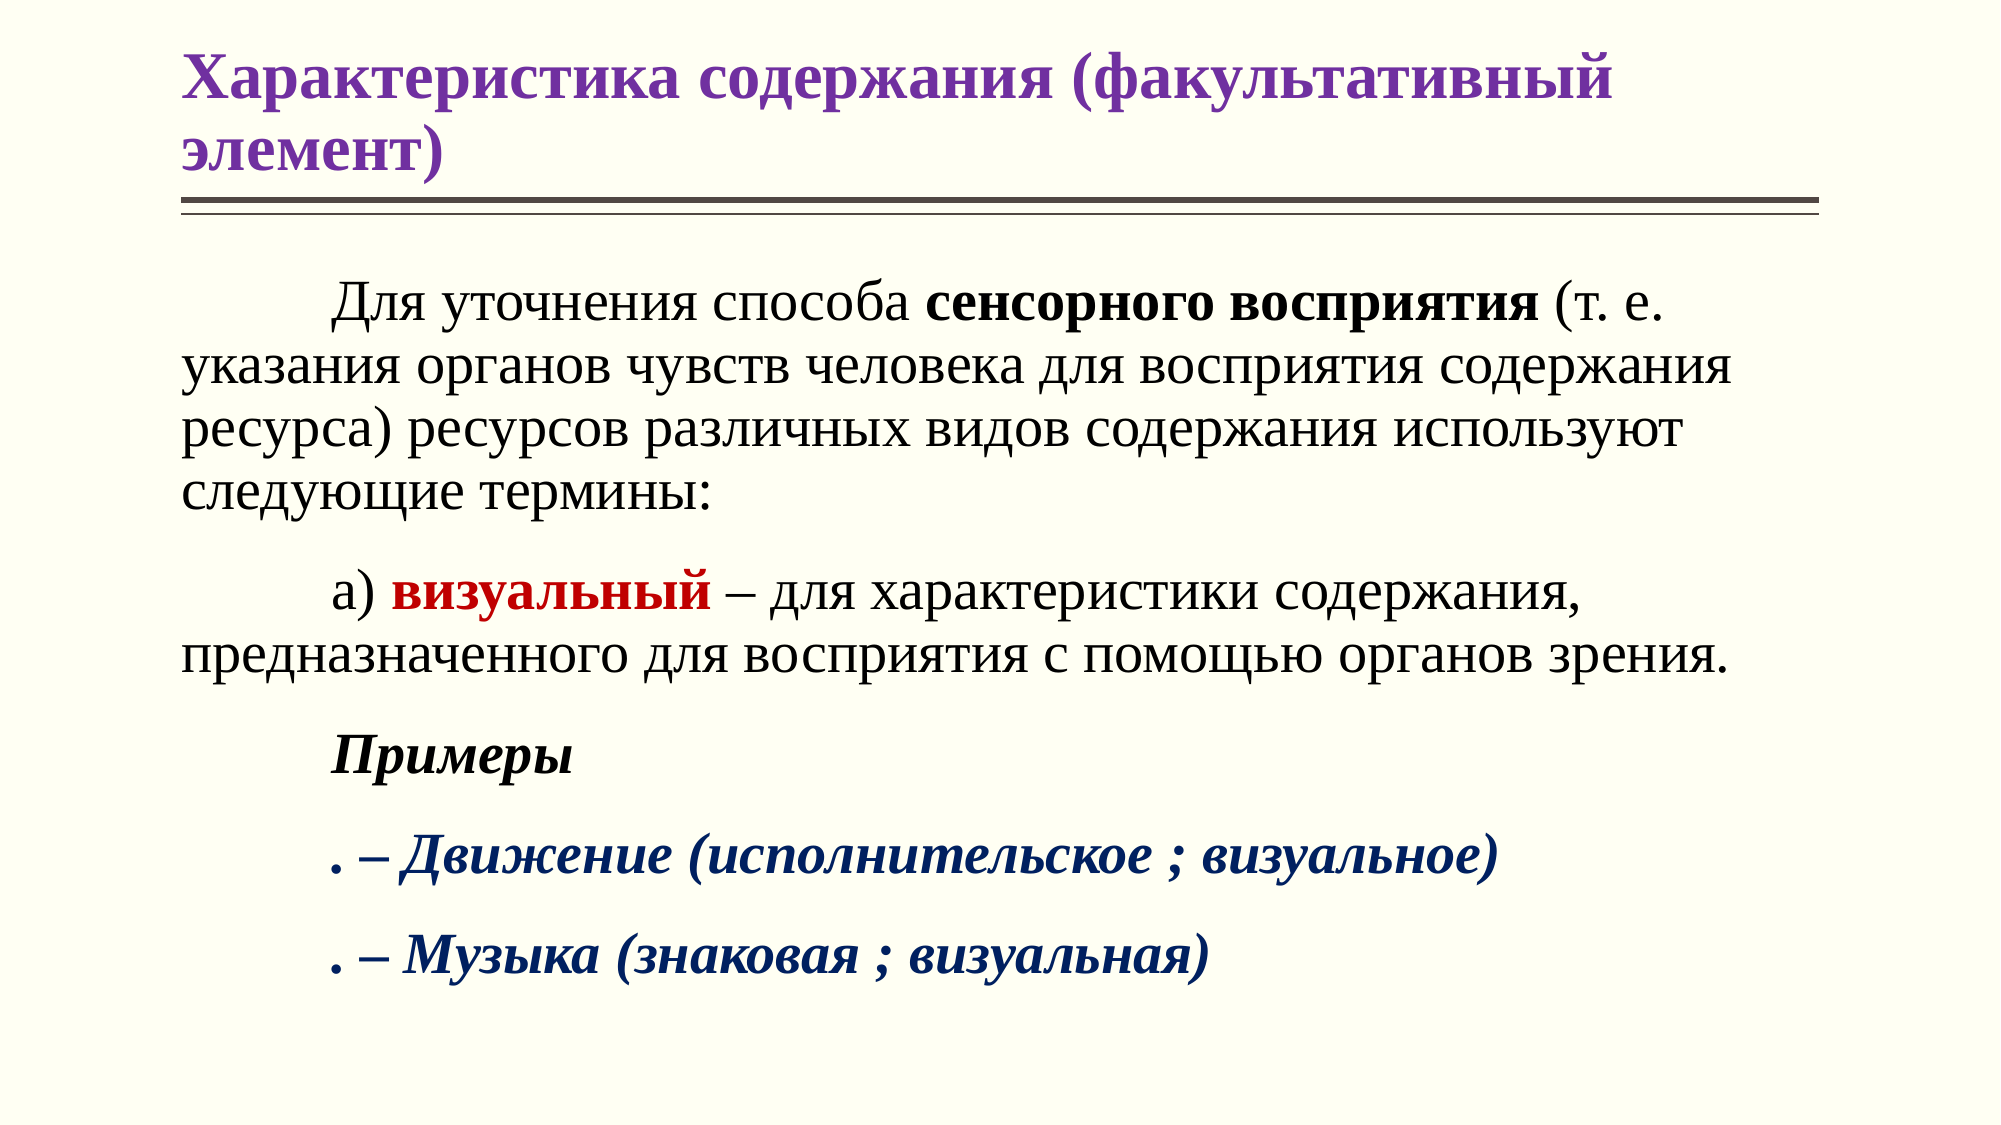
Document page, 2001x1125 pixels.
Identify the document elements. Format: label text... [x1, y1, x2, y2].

list Для уточнения способа сенсорного восприятия (т. е. указания органов чувств человека для восприятия содержания ресурса) ресурсов различных видов содержания используют следующие термины: а) визуальный – для характеристики содержания, предназначенного для восприятия с помощью органов зрения. Примеры . – Движение (исполнительское ; визуальное) . – Музыка (знаковая ; визуальная) [181, 262, 1819, 1013]
title Характеристика содержания (факультативный элемент) [181, 12, 1819, 193]
